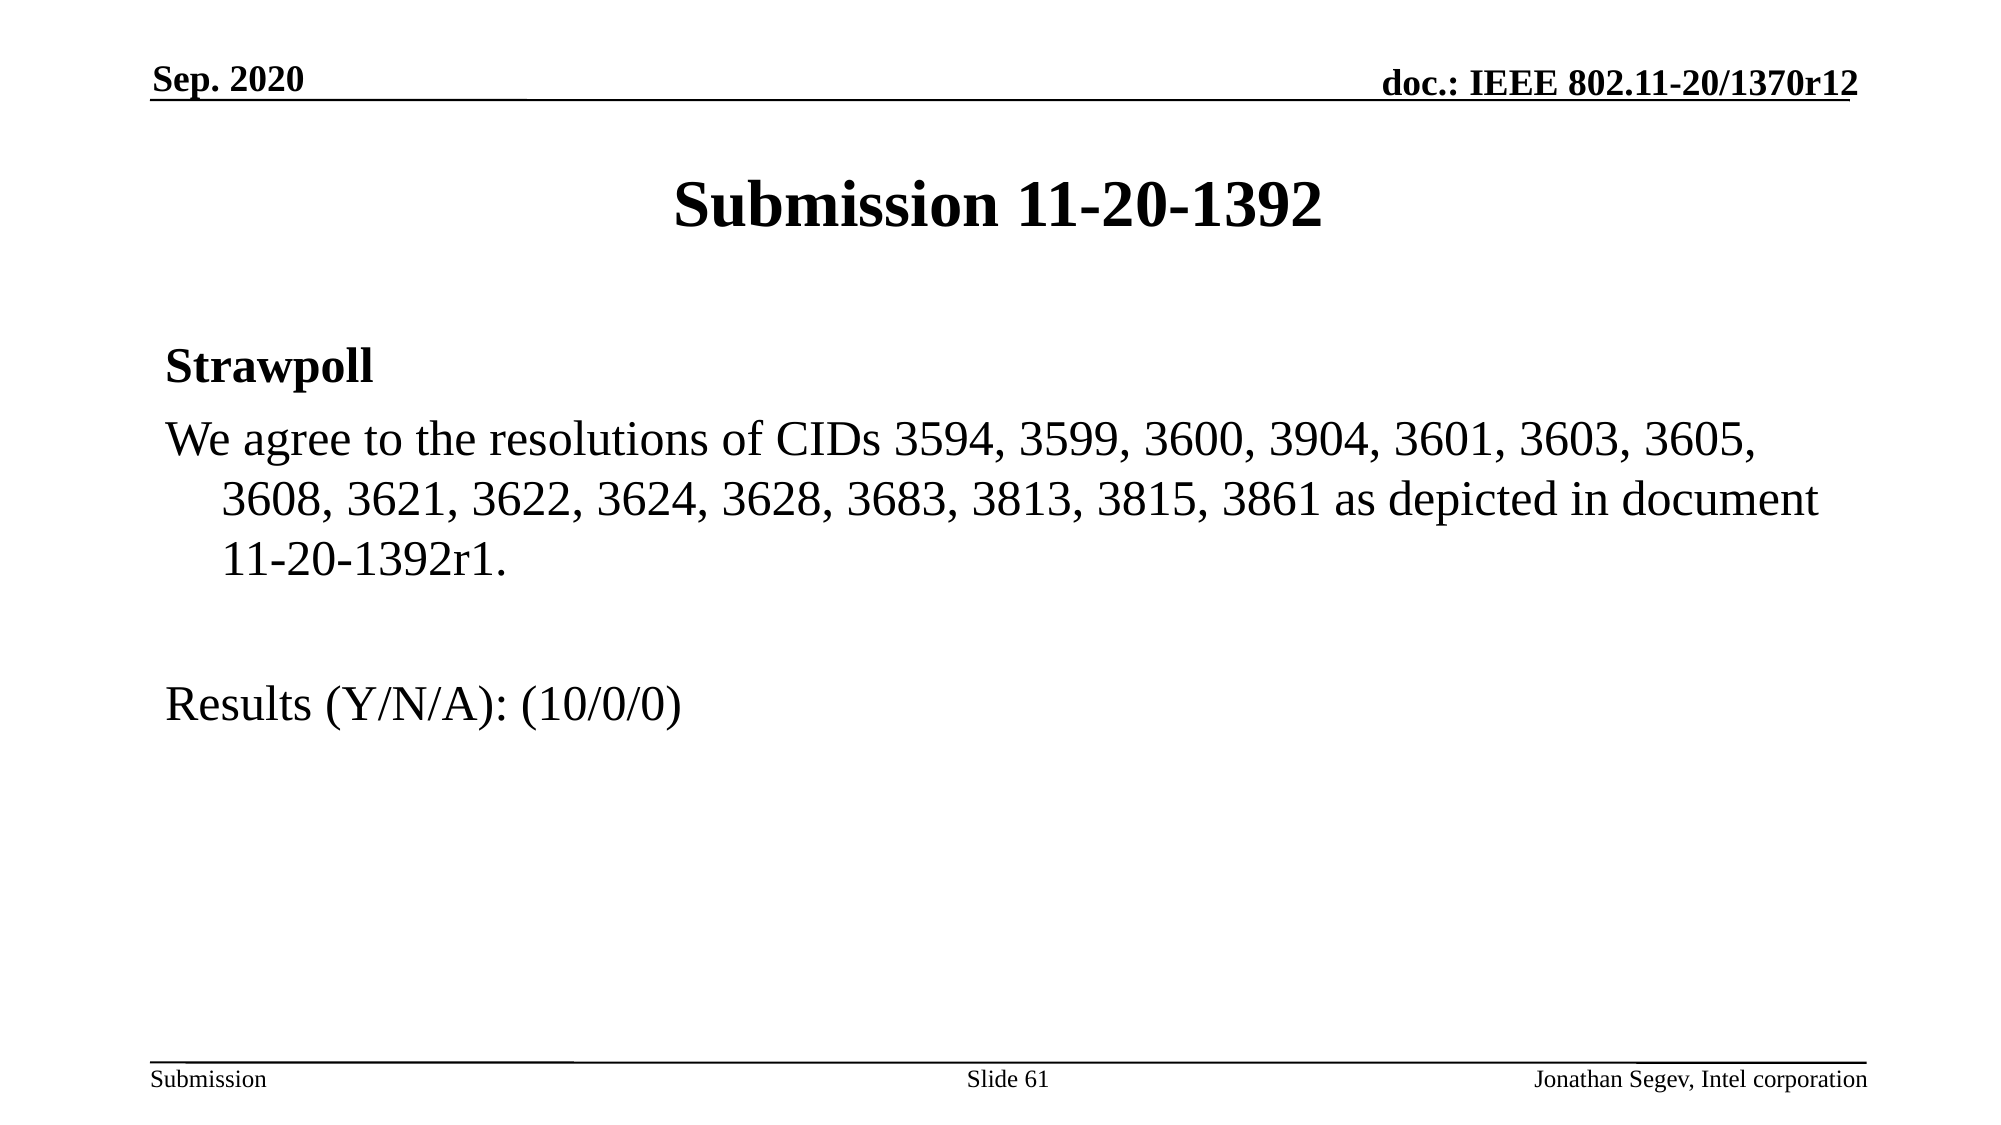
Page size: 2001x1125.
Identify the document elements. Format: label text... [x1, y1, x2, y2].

list Strawpoll We agree to the resolutions of CIDs 3594, 3599, 3600, 3904, 3601, 3603, 3605, 3608, 3621, 3622, 3624, 3628, 3683, 3813, 3815, 3861 as depicted in document 11-20-1392r1. Results (Y/N/A): (10/0/0) [149, 324, 1850, 1000]
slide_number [152, 54, 563, 100]
slide_number Slide 61 [950, 1061, 1067, 1123]
footer Jonathan Segev, Intel corporation [1171, 1061, 1869, 1093]
title Submission 11-20-1392 [149, 112, 1850, 288]
